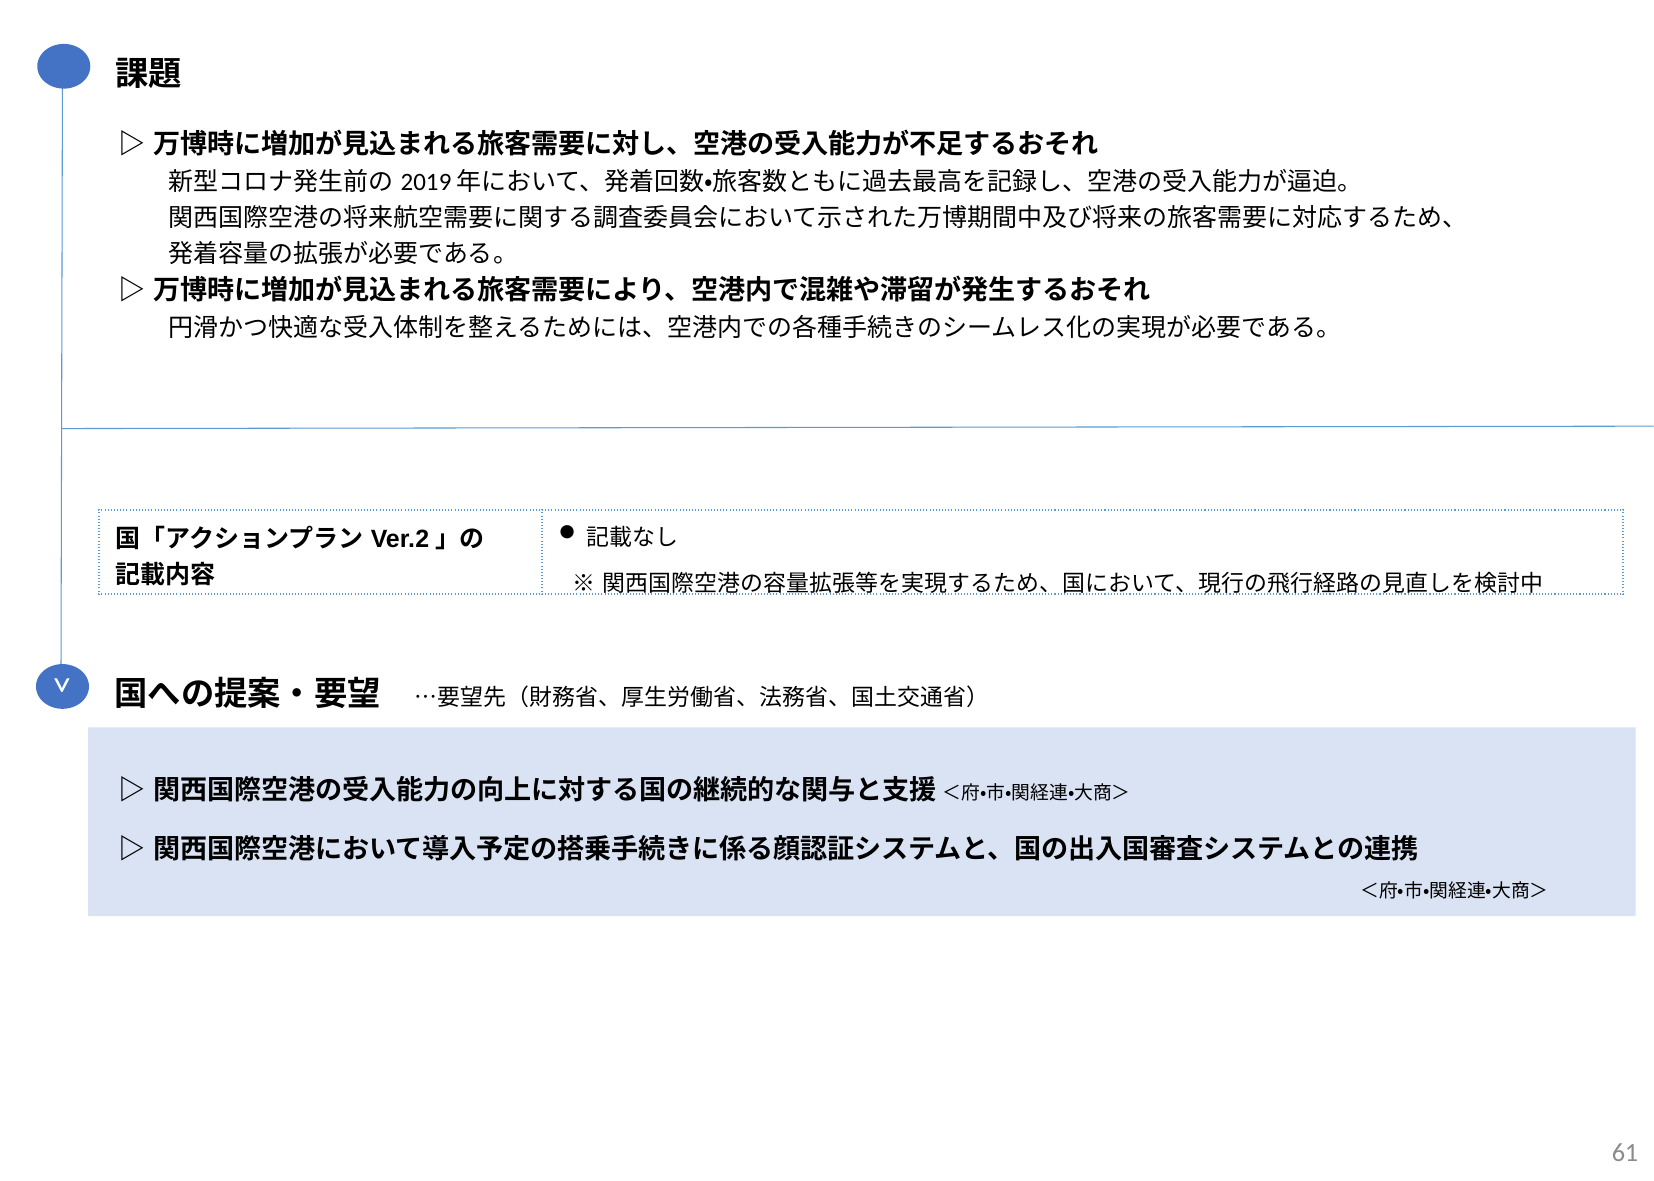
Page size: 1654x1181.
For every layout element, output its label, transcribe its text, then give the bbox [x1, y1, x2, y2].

table_header 記載なし ※関西国際空港の容量拡張等を実現するため、国において、現行の飛行経路の見直しを検討中 [542, 510, 1623, 594]
table_header ▷関西国際空港の受入能力の向上に対する国の継続的な関与と支援 ＜府・市・関経連・大商＞ [102, 760, 1617, 819]
table_header 国「アクションプランVer.2」の 記載内容 [99, 510, 542, 594]
text_box 国への提案・要望 …要望先（財務省、厚生労働省、法務省、国土交通省） [100, 664, 1585, 760]
table_cell ▷関西国際空港において導入予定の搭乗手続きに係る顔認証システムと、国の出入国審査システムとの連携 ＜府・市・関経連・大商＞ [102, 819, 1617, 900]
text_box 61 [1594, 1121, 1654, 1181]
text_box 課題 [100, 45, 197, 100]
table_header ▷万博時に増加が見込まれる旅客需要に対し、空港の受入能力が不足するおそれ 新型コロナ発生前の2019年において、発着回数・旅客数ともに過去最高を記録し、空港の受入能力が逼迫。 関西国際空港の将来航空需要に関する調査委員会において示された万博期間中及び将来の旅客需要に対応するため、 発着容量の拡張が必要である。 [102, 114, 1654, 253]
text_box [36, 42, 92, 90]
table_cell ▷万博時に増加が見込まれる旅客需要により、空港内で混雑や滞留が発生するおそれ 円滑かつ快適な受入体制を整えるためには、空港内での各種手続きのシームレス化の実現が必要である。 [102, 253, 1654, 359]
text_box [87, 726, 1637, 917]
text_box > [35, 660, 95, 710]
